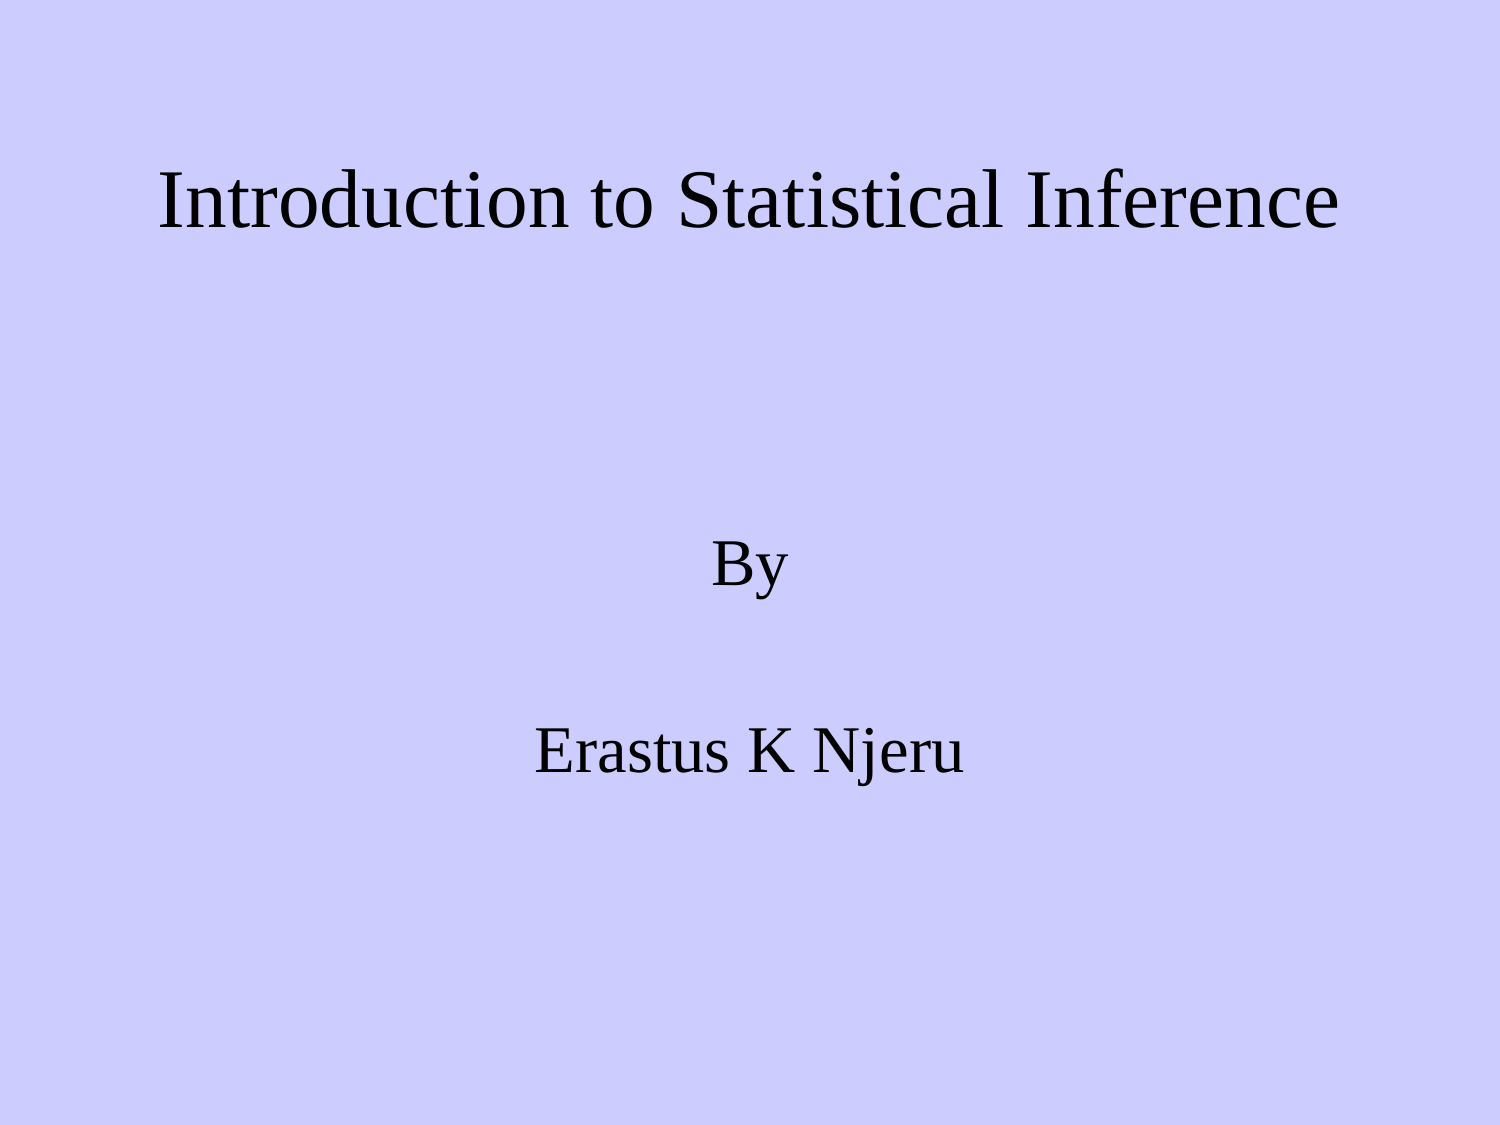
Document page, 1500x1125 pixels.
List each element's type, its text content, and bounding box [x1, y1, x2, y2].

title Introduction to Statistical Inference [112, 99, 1388, 288]
list By Erastus K Njeru [112, 324, 1388, 1001]
